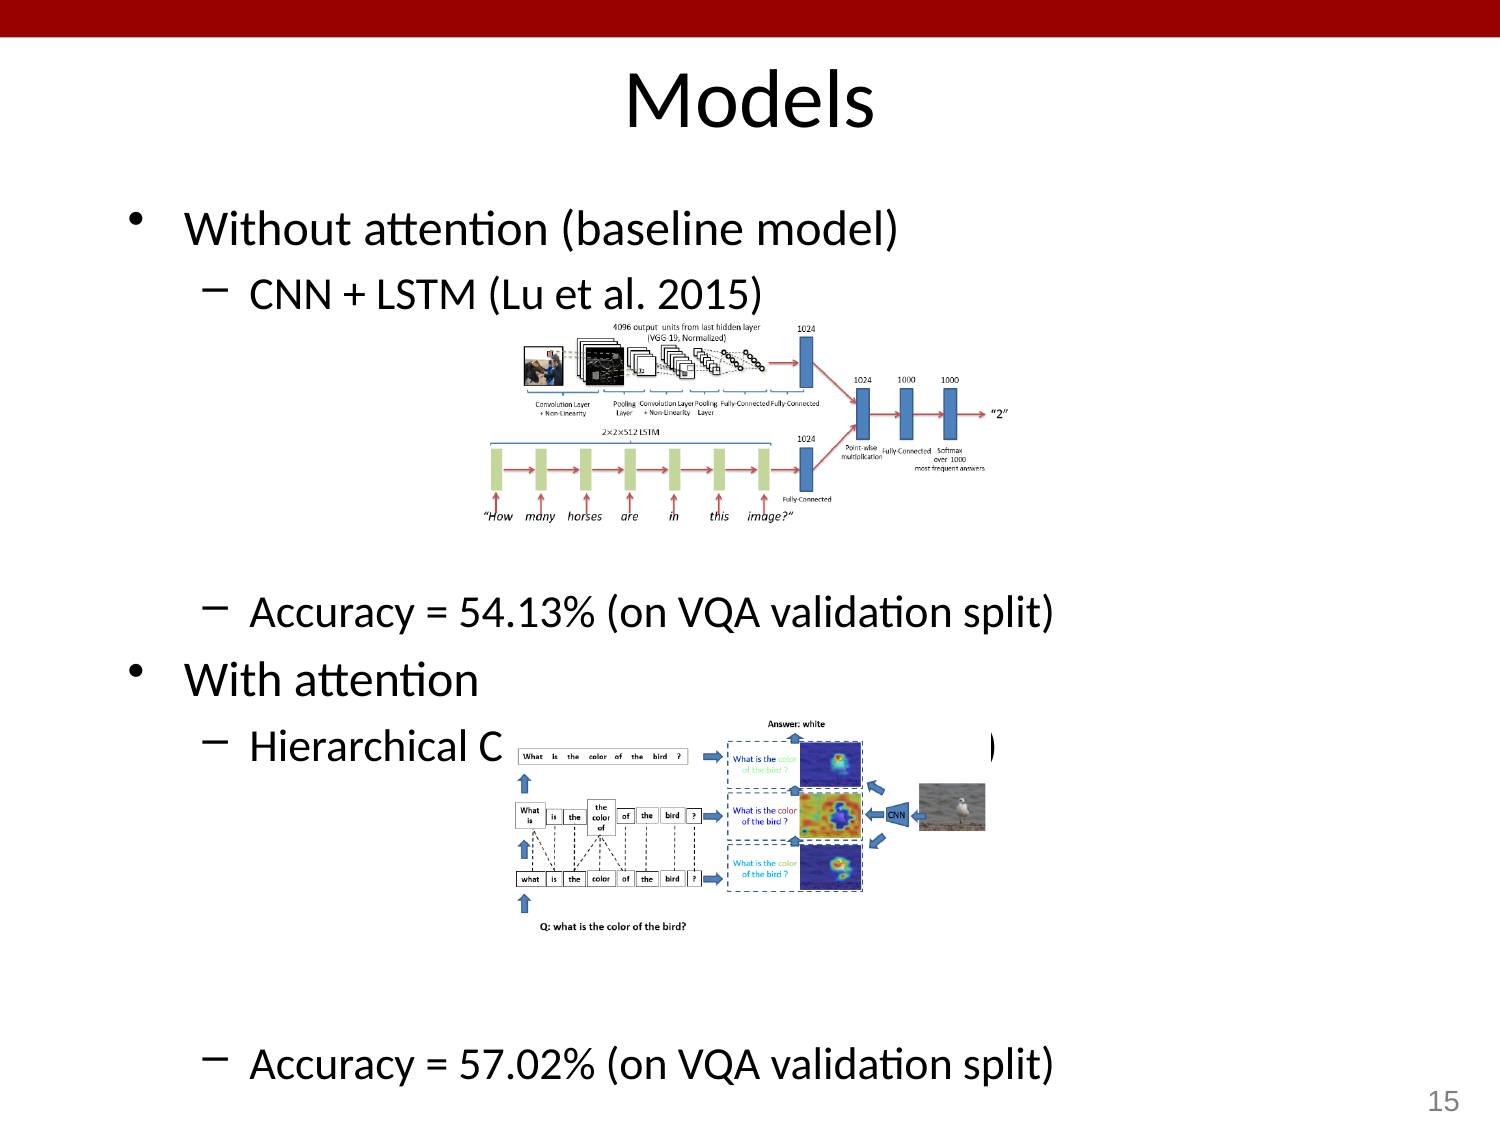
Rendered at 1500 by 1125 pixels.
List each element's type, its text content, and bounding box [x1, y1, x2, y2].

list Without attention (baseline model) CNN + LSTM (Lu et al. 2015) Accuracy = 54.13% (on VQA validation split) With attention Hierarchical Co-attention (Lu et al. 2016) Accuracy = 57.02% (on VQA validation split) [112, 187, 1388, 1051]
title Models [112, 37, 1388, 151]
picture [501, 717, 991, 935]
picture [482, 317, 1011, 526]
slide_number 15 [1162, 1049, 1476, 1125]
